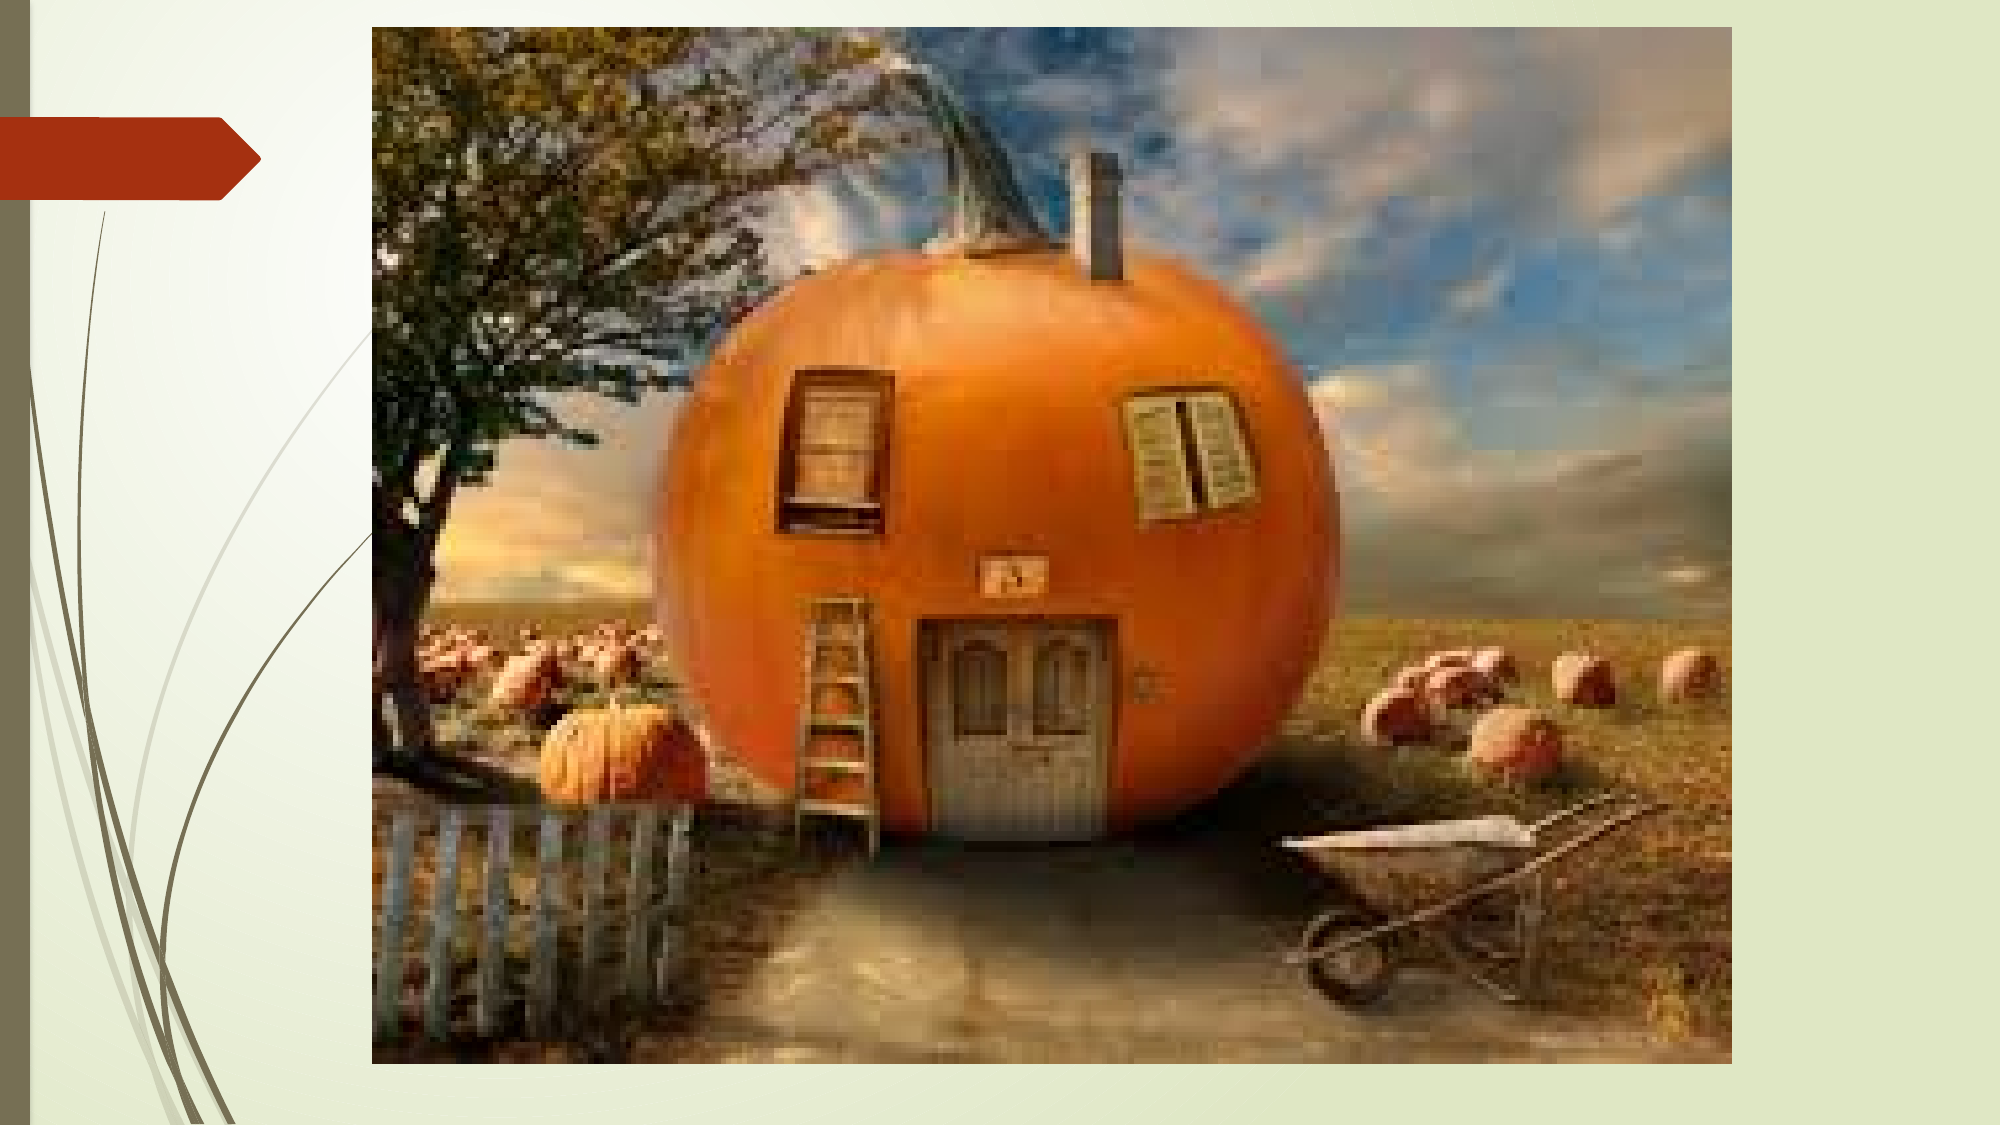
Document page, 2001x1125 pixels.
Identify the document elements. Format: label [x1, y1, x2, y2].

picture [372, 27, 1732, 1064]
